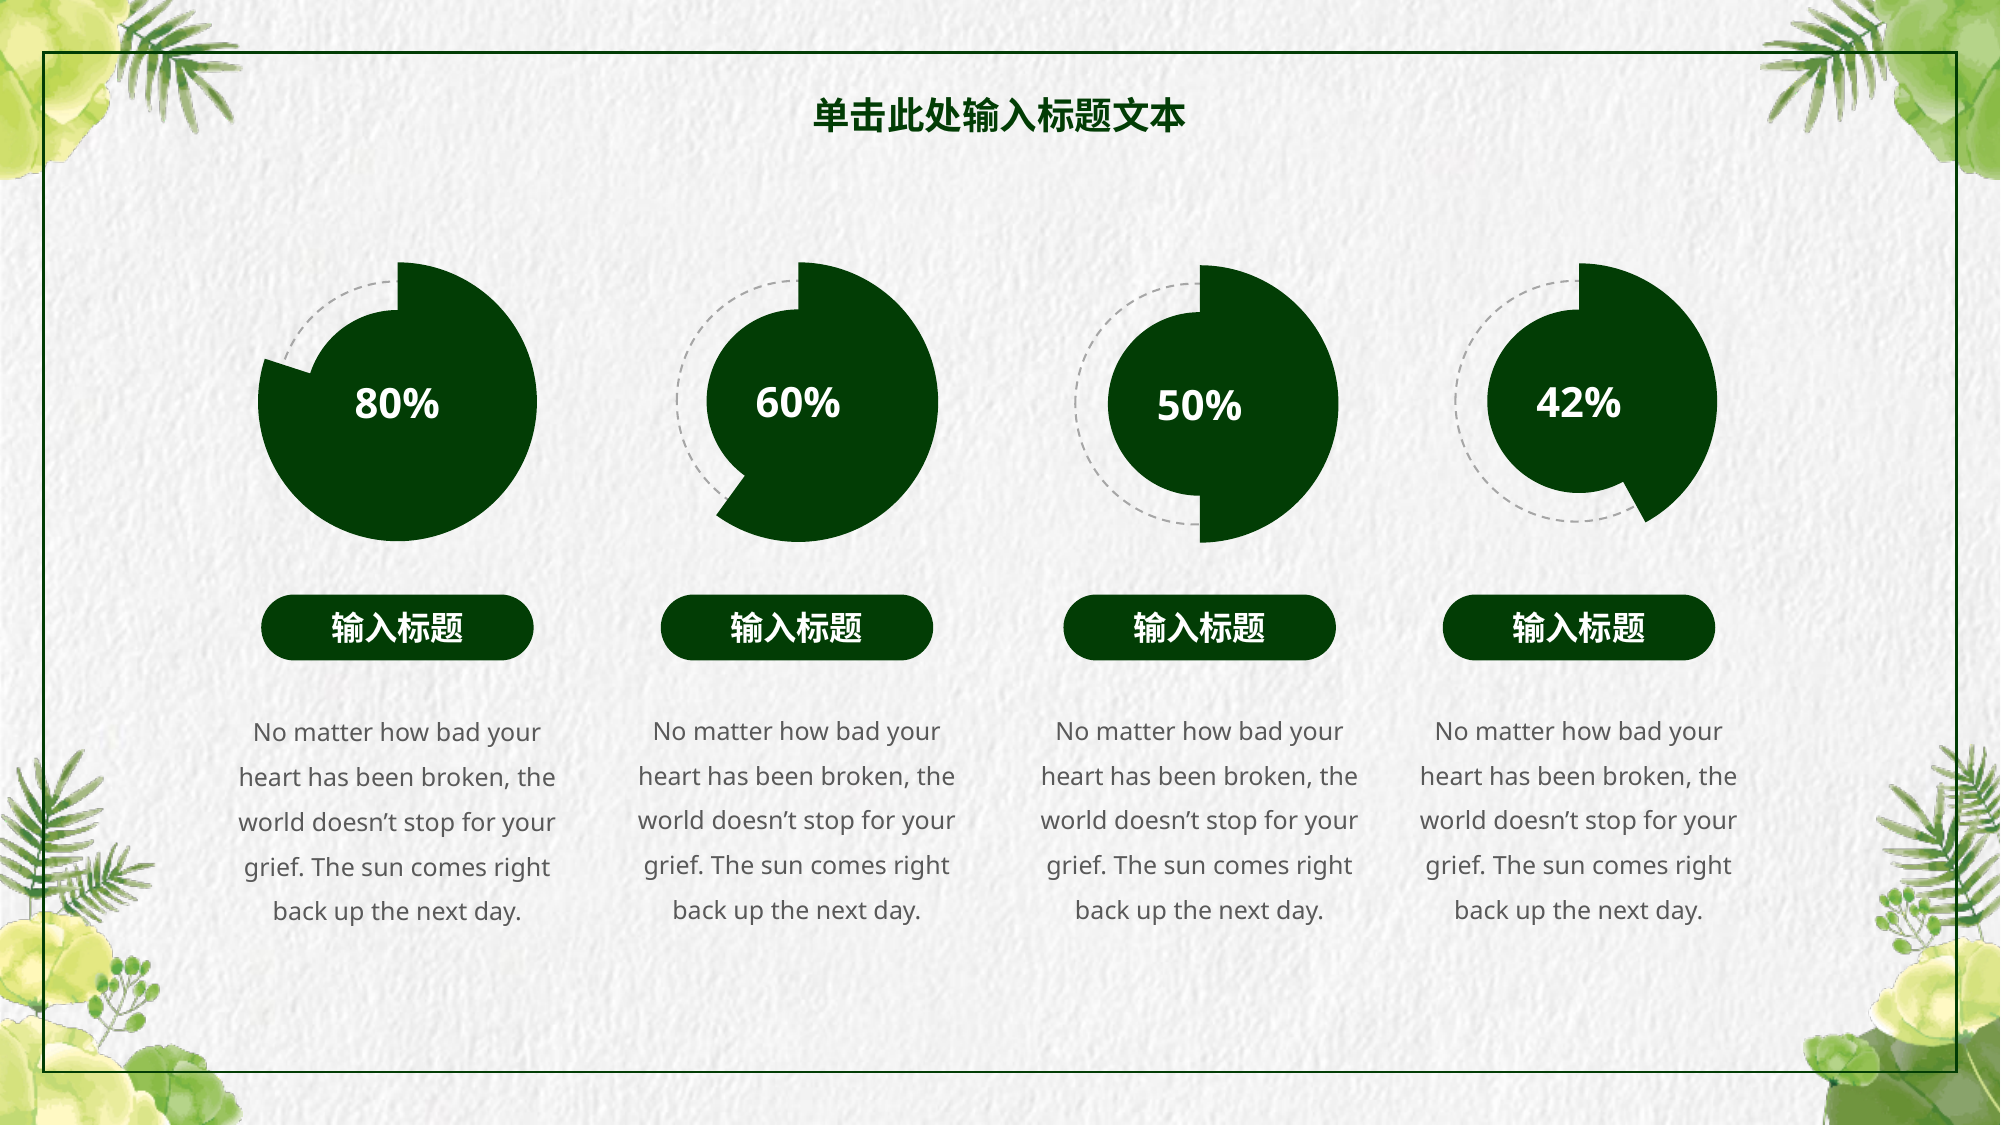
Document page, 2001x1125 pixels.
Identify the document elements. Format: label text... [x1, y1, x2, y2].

text_box No matter how bad your heart has been broken, the world doesn’t stop for your grief. The sun comes right back up the next day. [1402, 692, 1755, 932]
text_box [226, 256, 569, 548]
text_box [1409, 257, 1749, 546]
text_box 输入标题 [1441, 593, 1717, 662]
picture [0, 0, 2001, 1125]
text_box No matter how bad your heart has been broken, the world doesn’t stop for your grief. The sun comes right back up the next day. [1023, 692, 1376, 932]
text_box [1029, 259, 1371, 549]
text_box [626, 256, 971, 548]
text_box No matter how bad your heart has been broken, the world doesn’t stop for your grief. The sun comes right back up the next day. [620, 692, 973, 932]
text_box 单击此处输入标题文本 [781, 84, 1219, 145]
text_box [43, 52, 1957, 1073]
text_box 输入标题 [1062, 593, 1337, 662]
text_box 输入标题 [260, 593, 535, 662]
text_box No matter how bad your heart has been broken, the world doesn’t stop for your grief. The sun comes right back up the next day. [221, 694, 574, 934]
text_box 输入标题 [659, 593, 935, 662]
